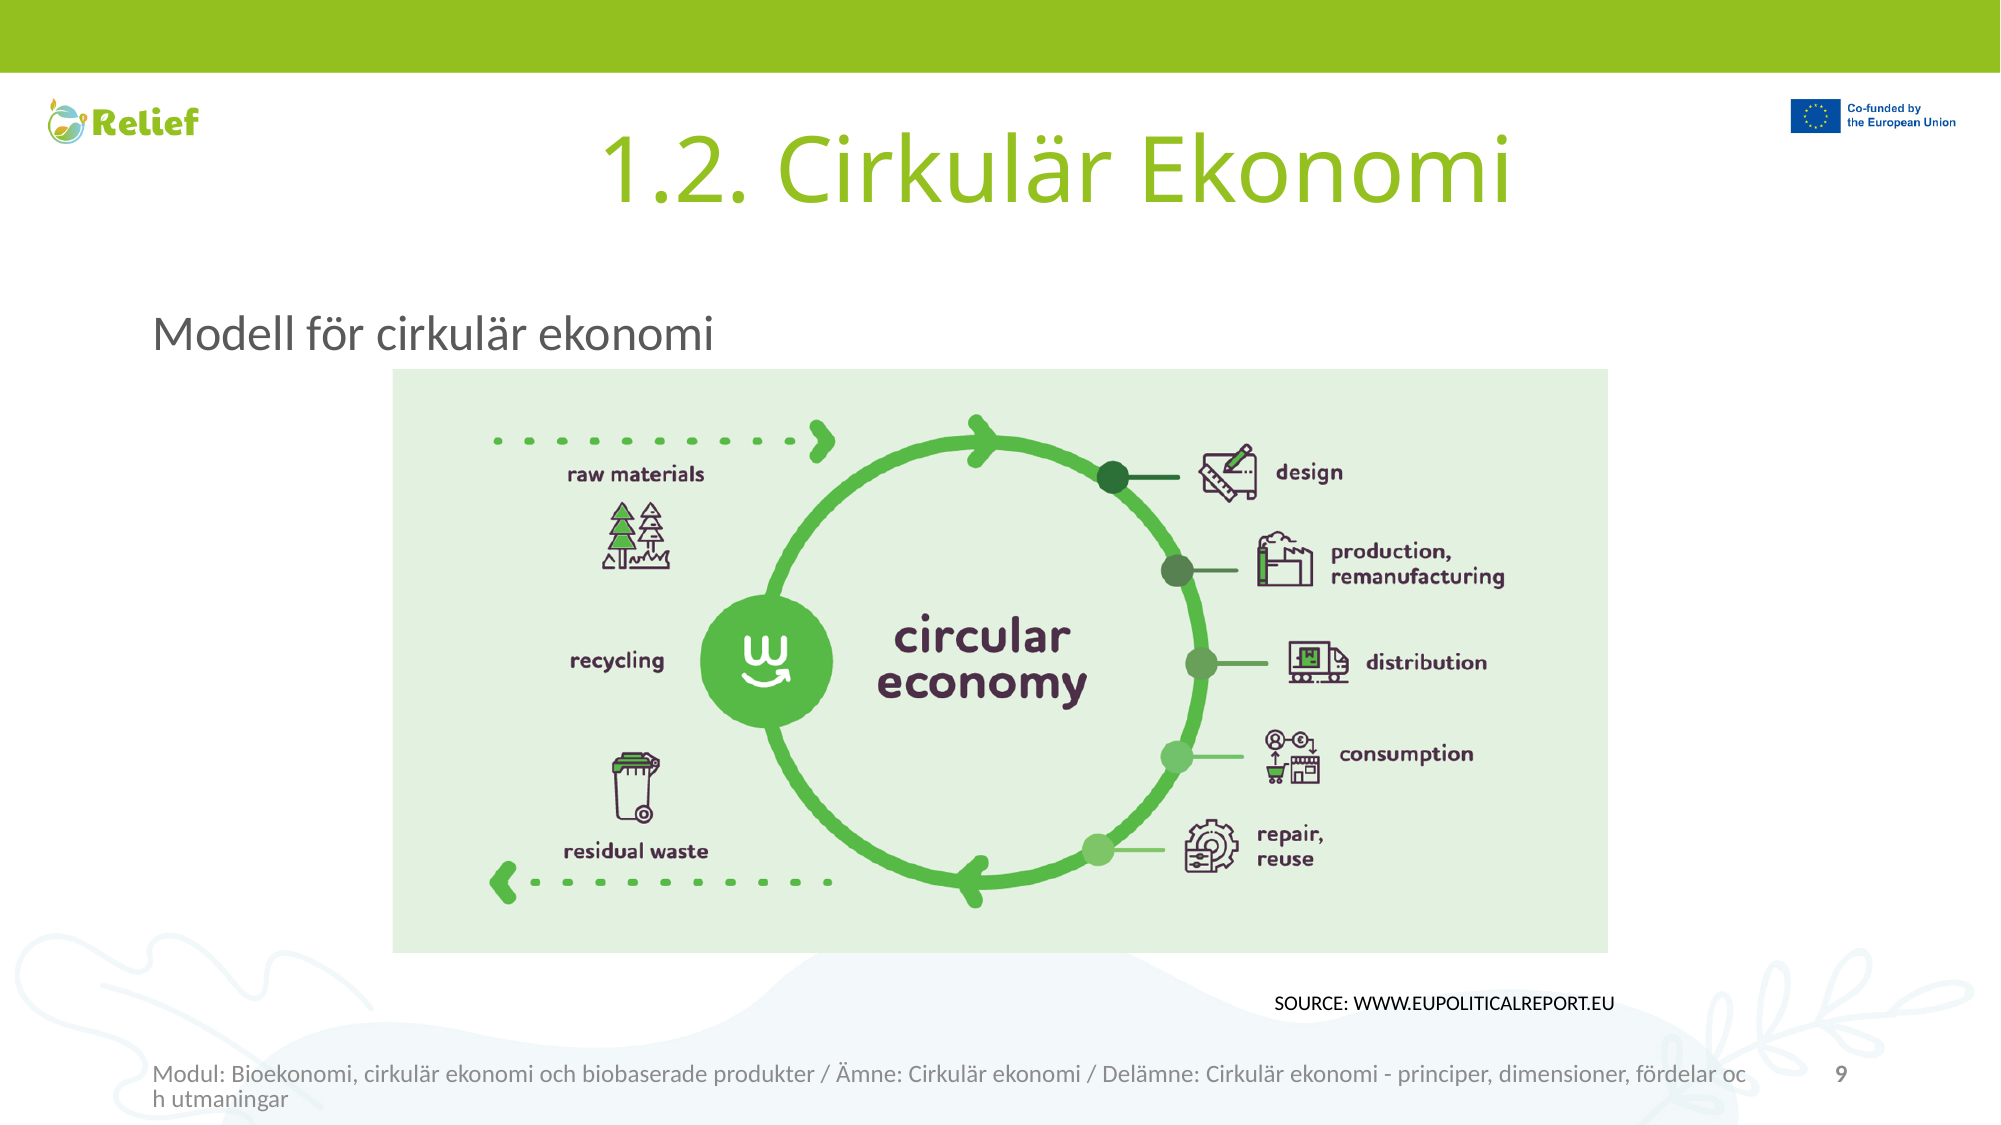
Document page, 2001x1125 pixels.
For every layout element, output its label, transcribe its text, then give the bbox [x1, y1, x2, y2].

list Modell för cirkulär ekonomi [137, 299, 1863, 418]
slide_number 9 [1787, 1042, 1863, 1103]
footer Modul: Bioekonomi, cirkulär ekonomi och biobaserade produkter / Ämne: Cirkulär ekonomi / Delämne: Cirkulär ekonomi - principer, dimensioner, fördelar och utmaningar [137, 1023, 1775, 1122]
title 1.2. Cirkulär Ekonomi [582, 90, 2000, 256]
text_box SOURCE: WWW.EUPOLITICALREPORT.EU [1259, 982, 1630, 1022]
picture [0, 0, 2001, 1125]
